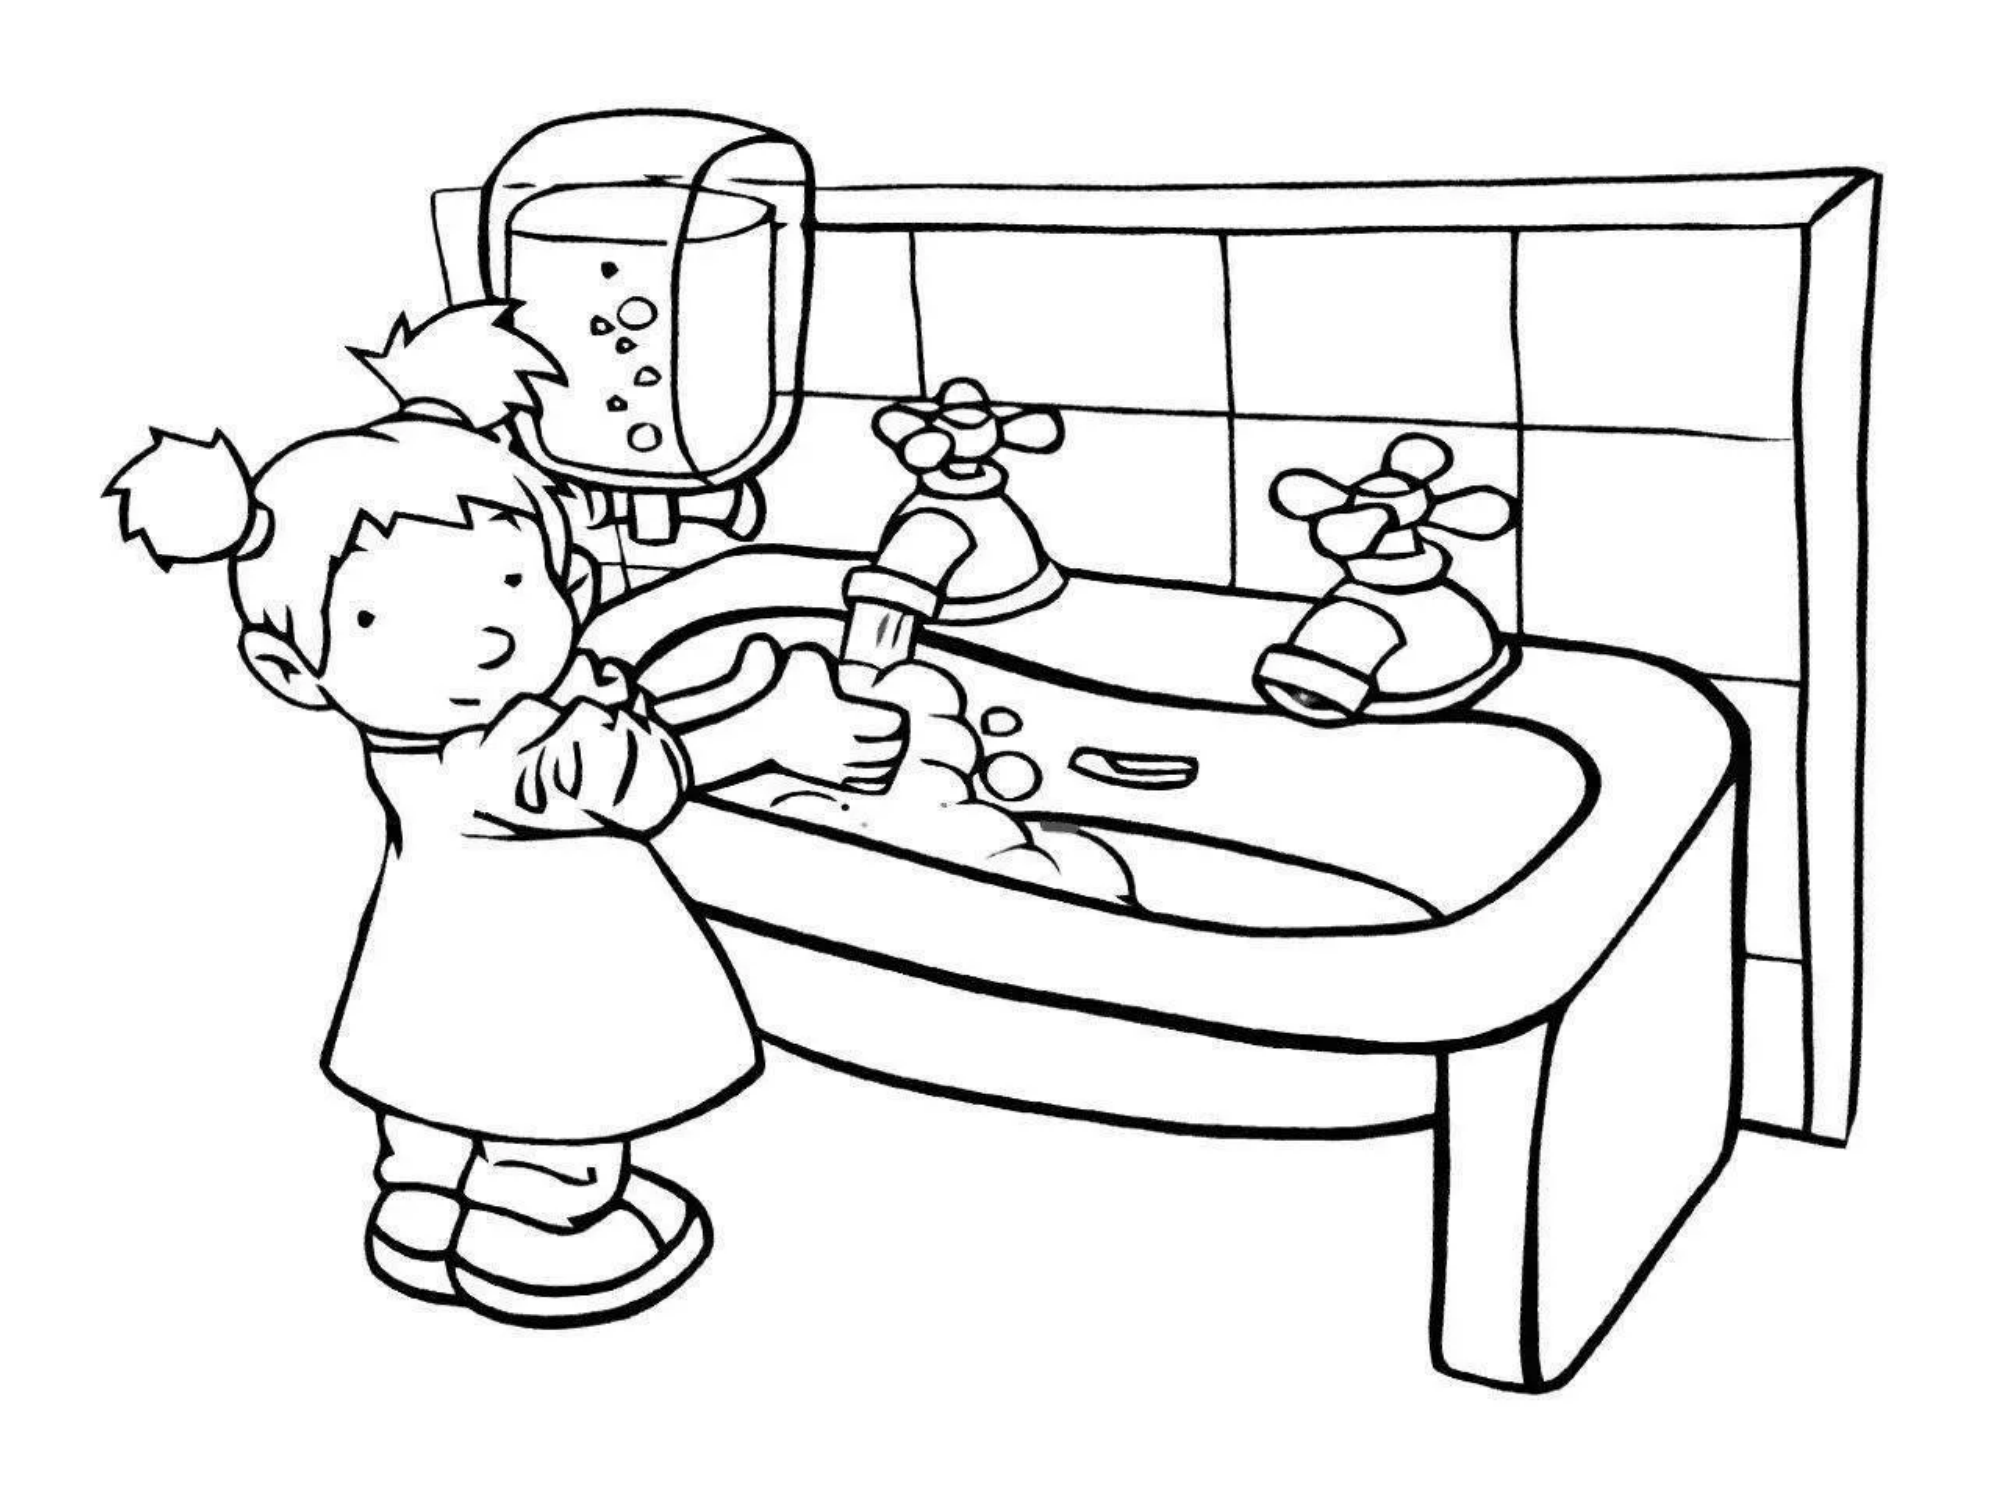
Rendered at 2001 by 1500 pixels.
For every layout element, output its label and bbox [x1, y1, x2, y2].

picture [62, 87, 1938, 1413]
